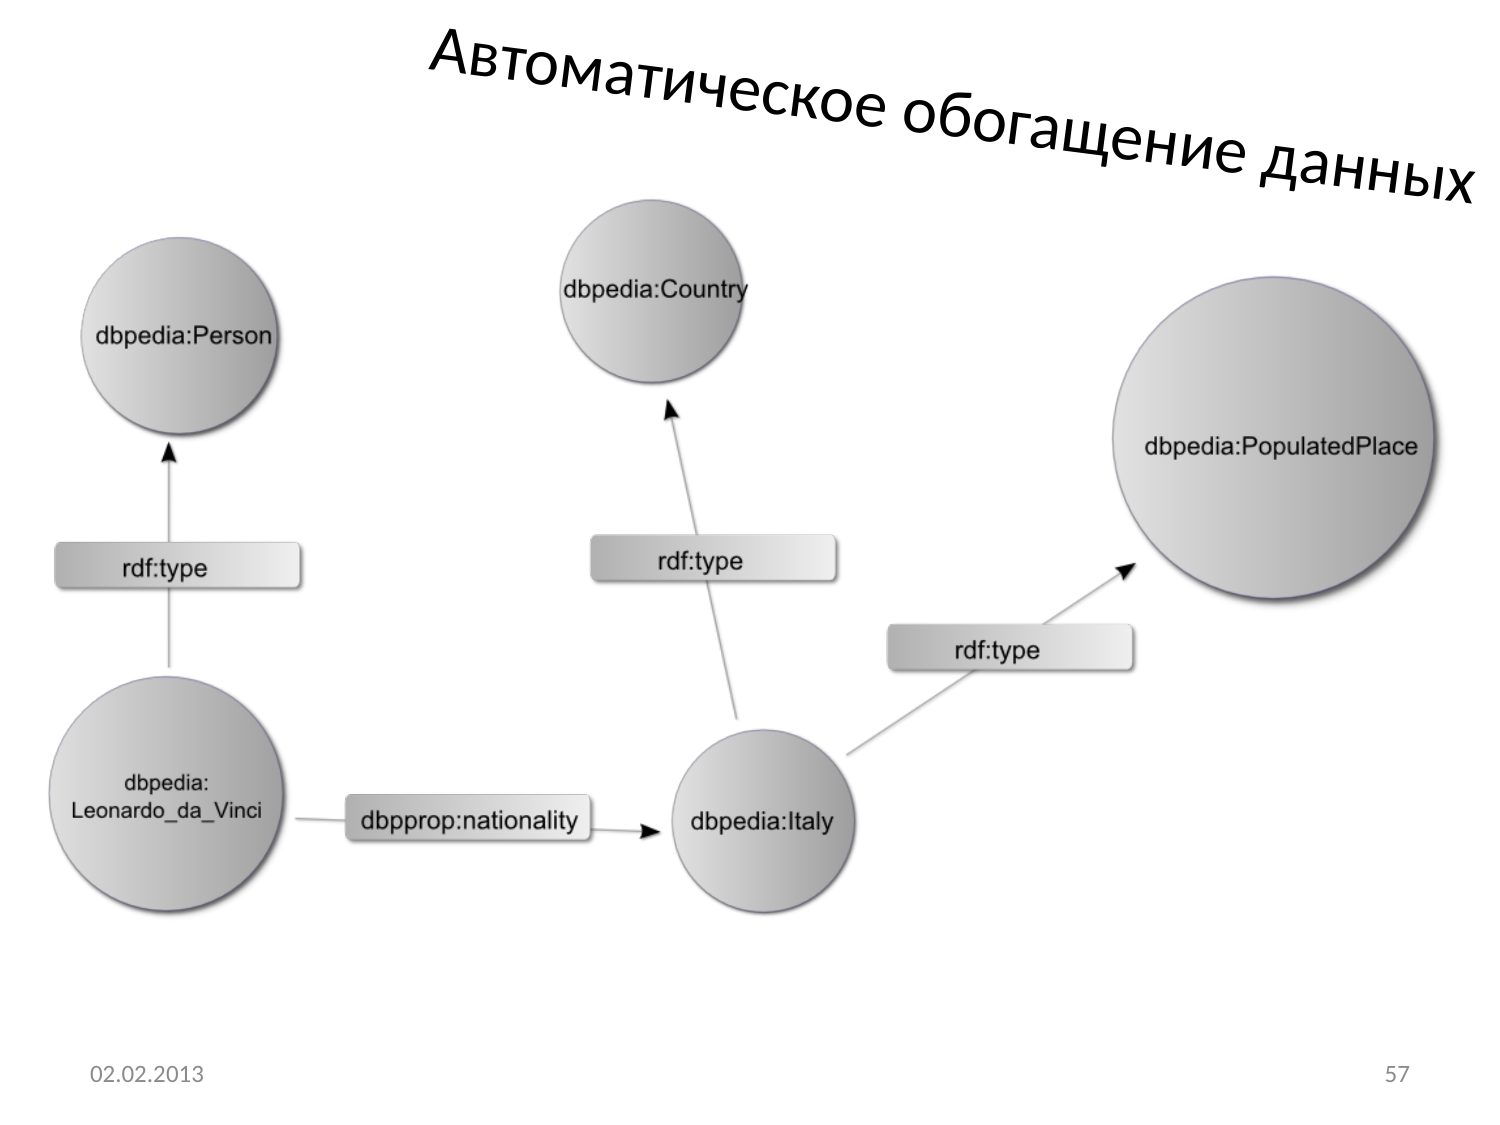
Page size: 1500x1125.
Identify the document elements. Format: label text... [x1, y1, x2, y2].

text_box Автоматическое обогащение данных [411, 0, 1498, 178]
slide_number 57 [1074, 1042, 1425, 1103]
picture [0, 179, 1500, 946]
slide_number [75, 1042, 425, 1103]
